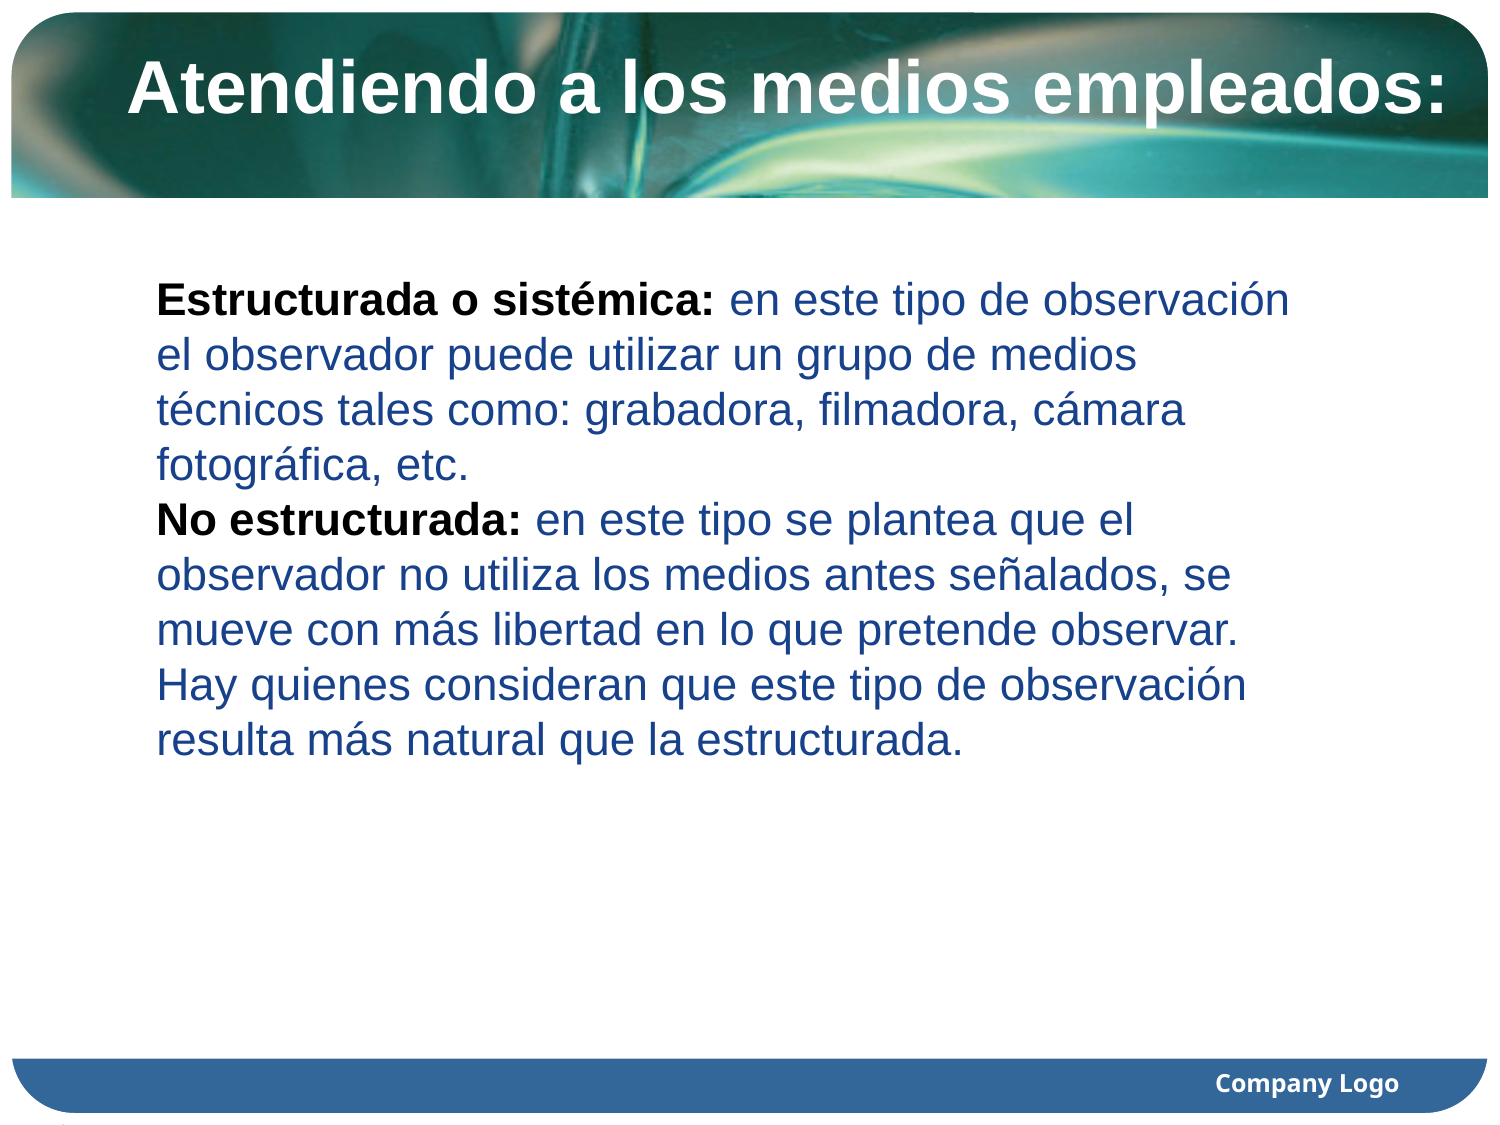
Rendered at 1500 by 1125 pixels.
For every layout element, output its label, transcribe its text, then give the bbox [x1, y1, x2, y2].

picture [12, 13, 1483, 198]
title Atendiendo a los medios empleados: [76, 54, 1500, 203]
footer Company Logo [1200, 1059, 1475, 1113]
text_box Estructurada o sistémica: en este tipo de observación el observador puede utilizar un grupo de medios técnicos tales como: grabadora, filmadora, cámara fotográfica, etc. No estructurada: en este tipo se plantea que el observador no utiliza los medios antes señalados, se mueve con más libertad en lo que pretende observar. Hay quienes consideran que este tipo de observación resulta más natural que la estructurada. [141, 262, 1323, 827]
